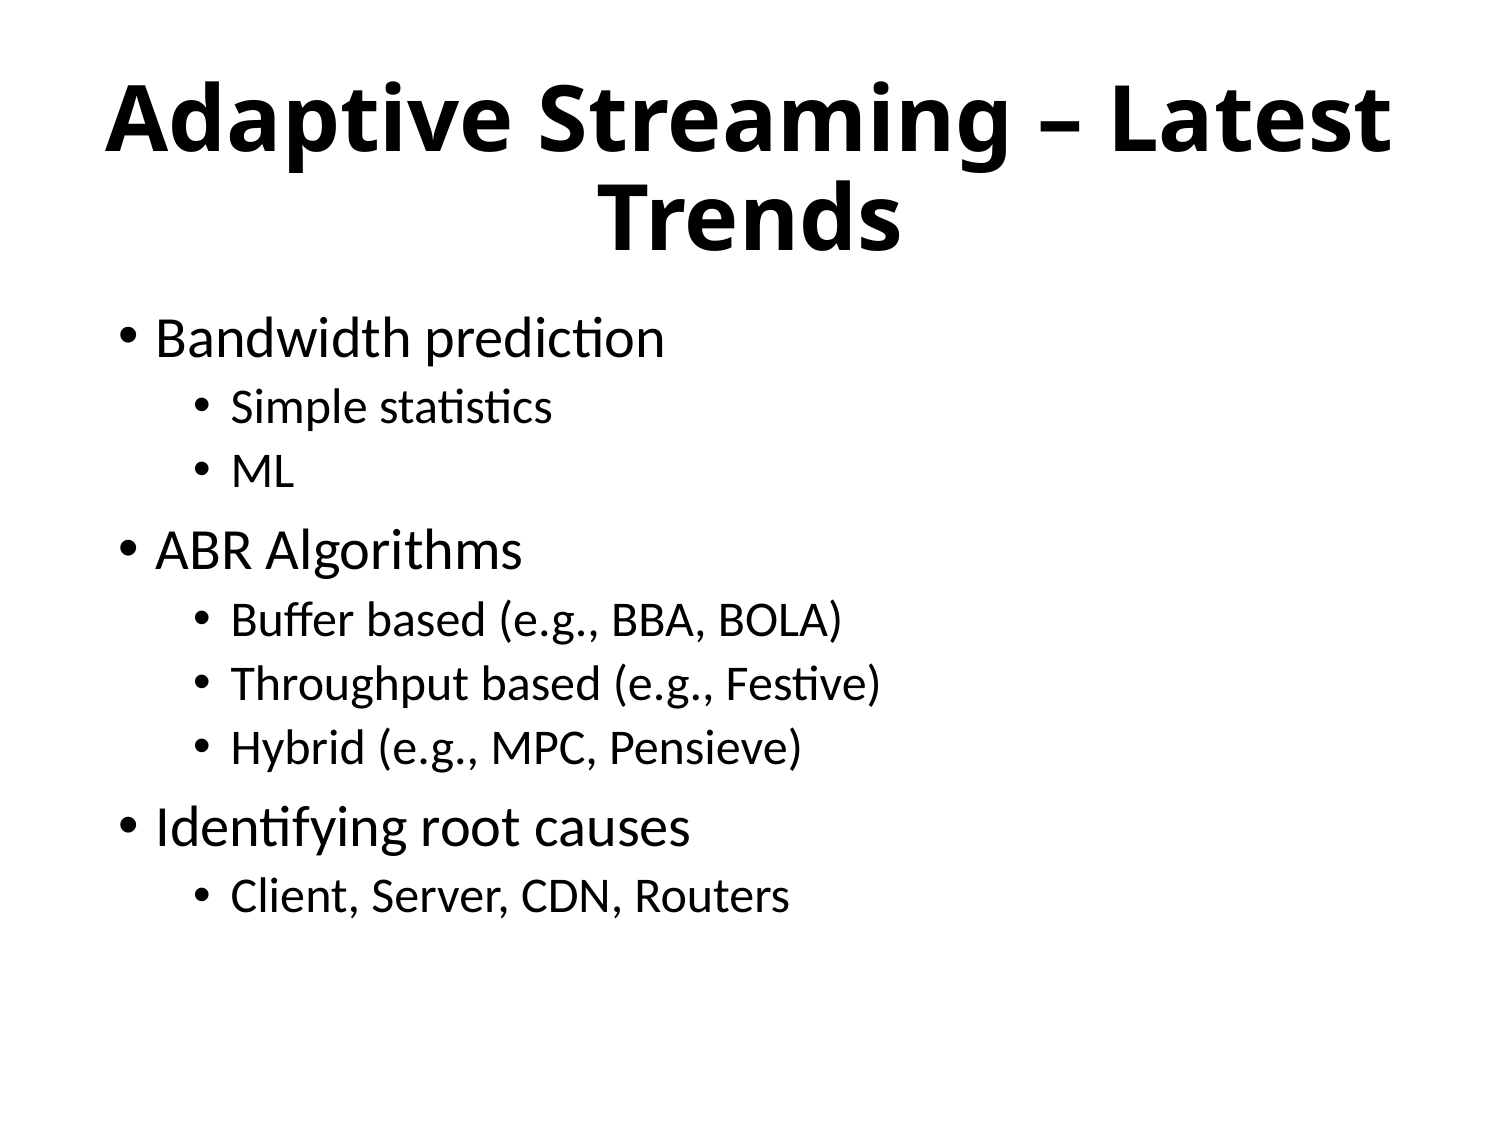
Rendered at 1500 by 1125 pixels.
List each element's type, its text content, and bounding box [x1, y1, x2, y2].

list Bandwidth prediction Simple statistics ML ABR Algorithms Buffer based (e.g., BBA, BOLA) Throughput based (e.g., Festive) Hybrid (e.g., MPC, Pensieve) Identifying root causes Client, Server, CDN, Routers [103, 299, 1397, 1014]
title Adaptive Streaming – Latest Trends [51, 62, 1449, 280]
